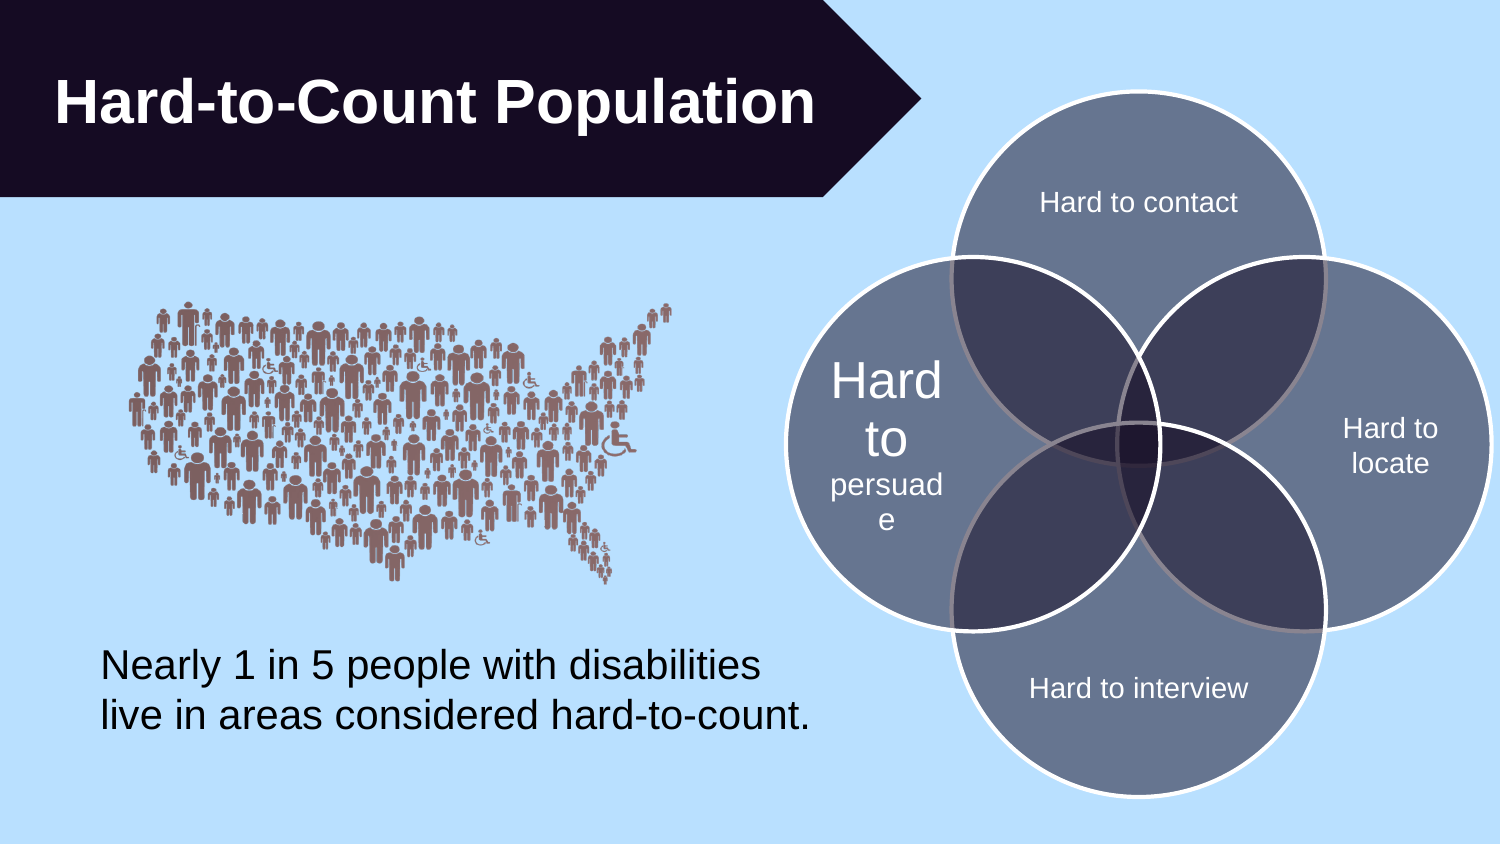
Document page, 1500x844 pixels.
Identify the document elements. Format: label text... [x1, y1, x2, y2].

text_box Hard-to-Count Population [0, 0, 898, 198]
picture [107, 285, 685, 596]
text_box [684, 76, 1500, 798]
text_box Nearly 1 in 5 people with disabilities live in areas considered hard-to-count. [85, 630, 679, 745]
